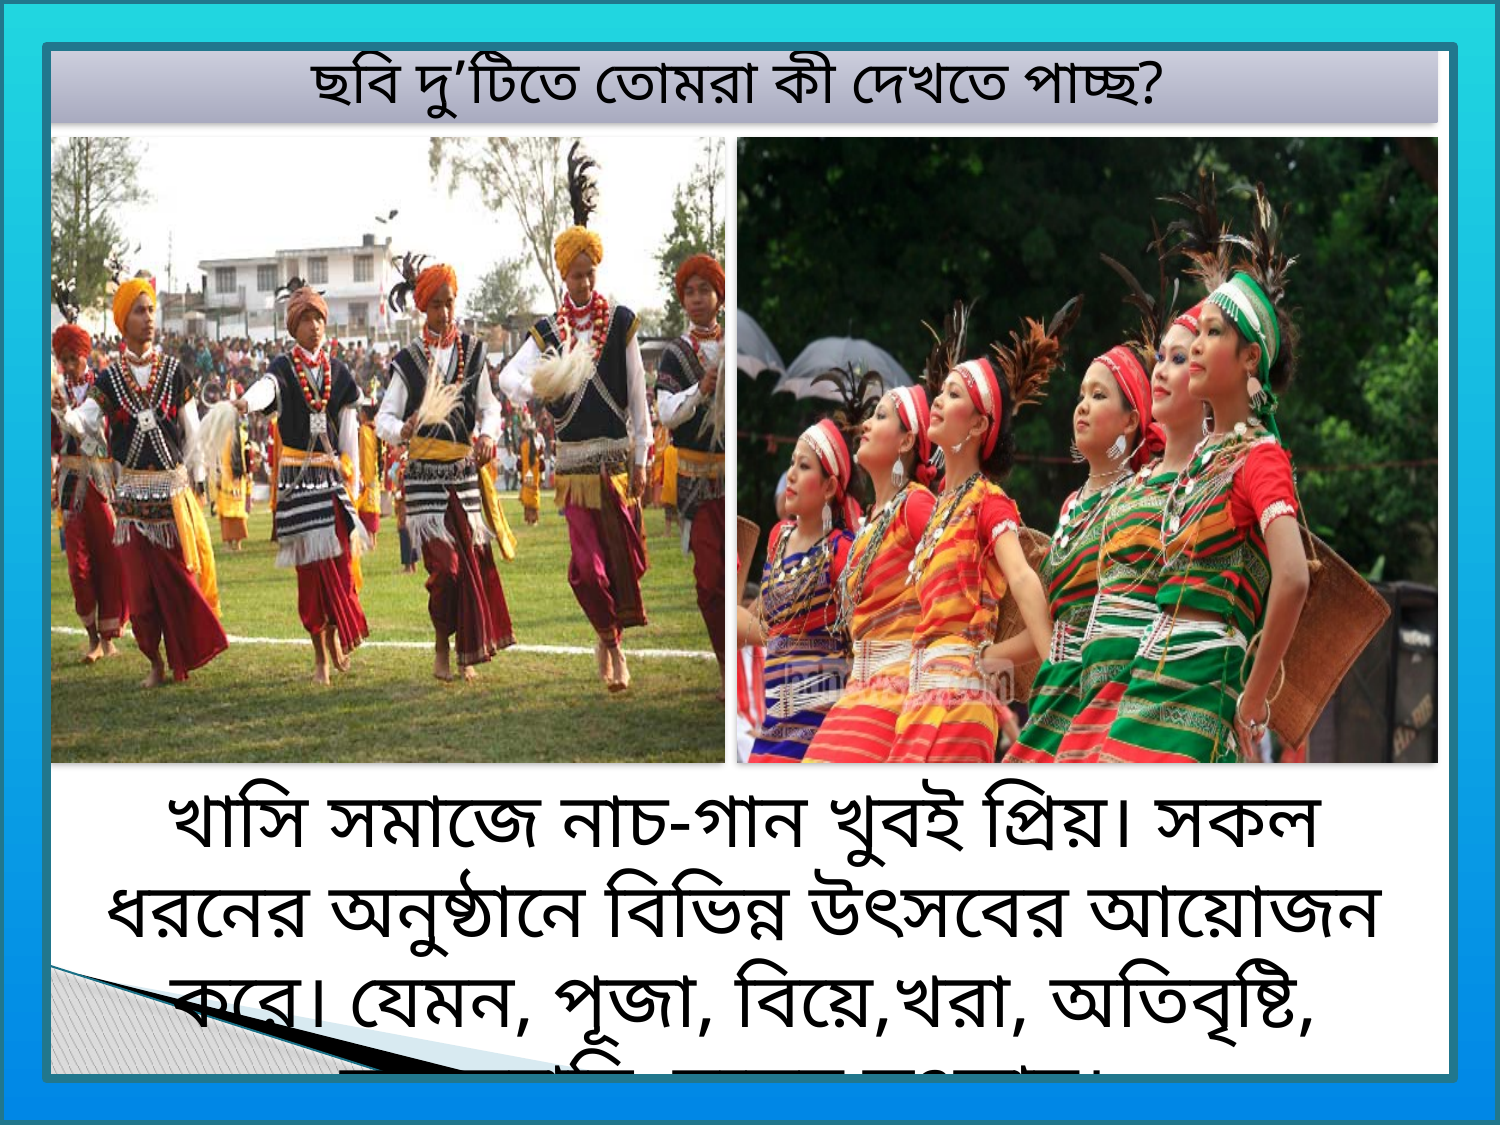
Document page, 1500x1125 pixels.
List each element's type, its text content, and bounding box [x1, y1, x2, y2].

text_box [0, 0, 1500, 1125]
text_box খাসি সমাজে নাচ-গান খুবই প্রিয়। সকল ধরনের অনুষ্ঠানে বিভিন্ন উৎসবের আয়োজন করে। যেমন, পূজা, বিয়ে,খরা, অতিবৃষ্টি, ফসলহানি, মৃতের সৎকার। [62, 768, 1425, 1074]
picture [49, 137, 726, 763]
text_box ছবি দু’টিতে তোমরা কী দেখতে পাচ্ছ? [51, 51, 1438, 123]
picture [737, 137, 1438, 763]
